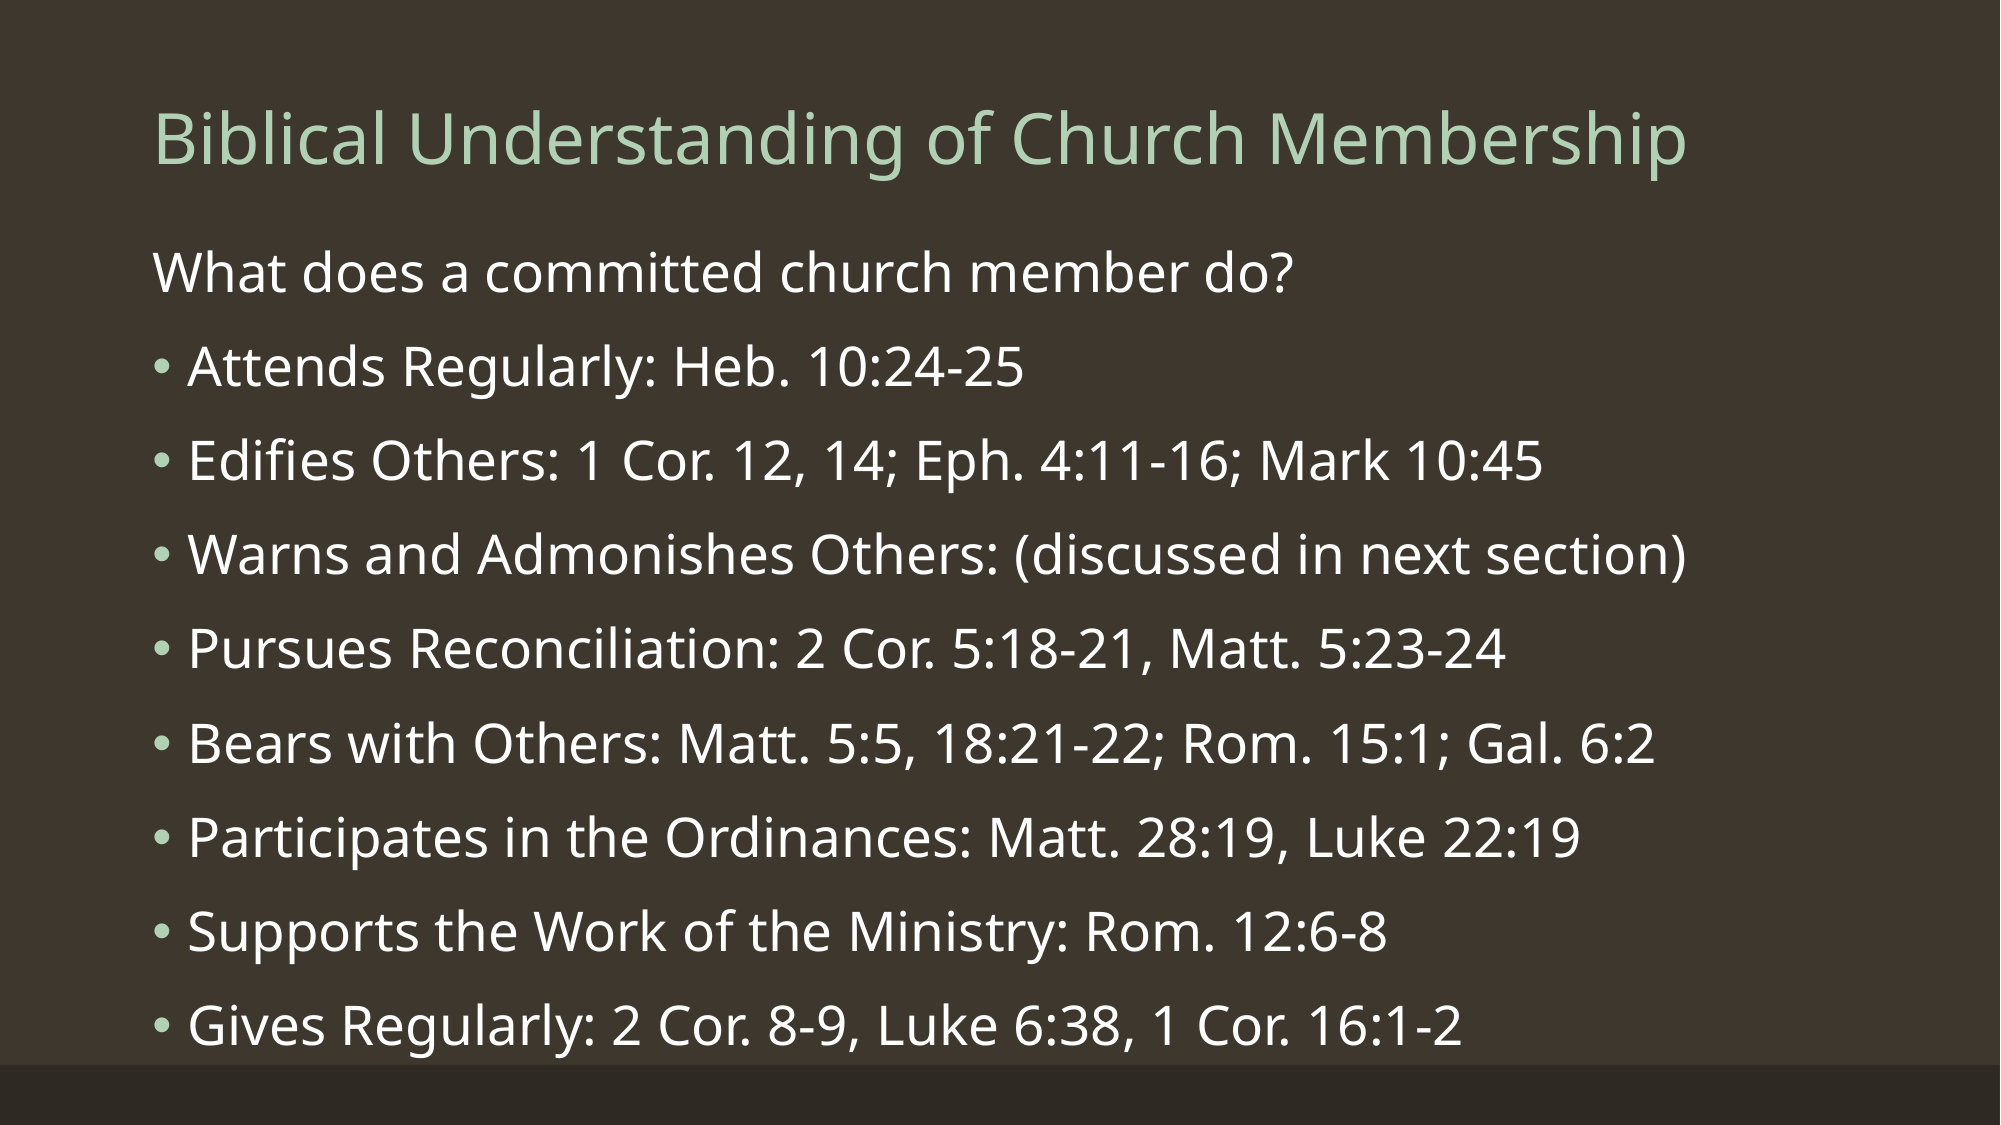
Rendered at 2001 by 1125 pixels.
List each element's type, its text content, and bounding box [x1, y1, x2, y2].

list What does a committed church member do? Attends Regularly: Heb. 10:24-25 Edifies Others: 1 Cor. 12, 14; Eph. 4:11-16; Mark 10:45 Warns and Admonishes Others: (discussed in next section) Pursues Reconciliation: 2 Cor. 5:18-21, Matt. 5:23-24 Bears with Others: Matt. 5:5, 18:21-22; Rom. 15:1; Gal. 6:2 Participates in the Ordinances: Matt. 28:19, Luke 22:19 Supports the Work of the Ministry: Rom. 12:6-8 Gives Regularly: 2 Cor. 8-9, Luke 6:38, 1 Cor. 16:1-2 [137, 237, 1863, 1066]
title Biblical Understanding of Church Membership [137, 59, 1863, 188]
